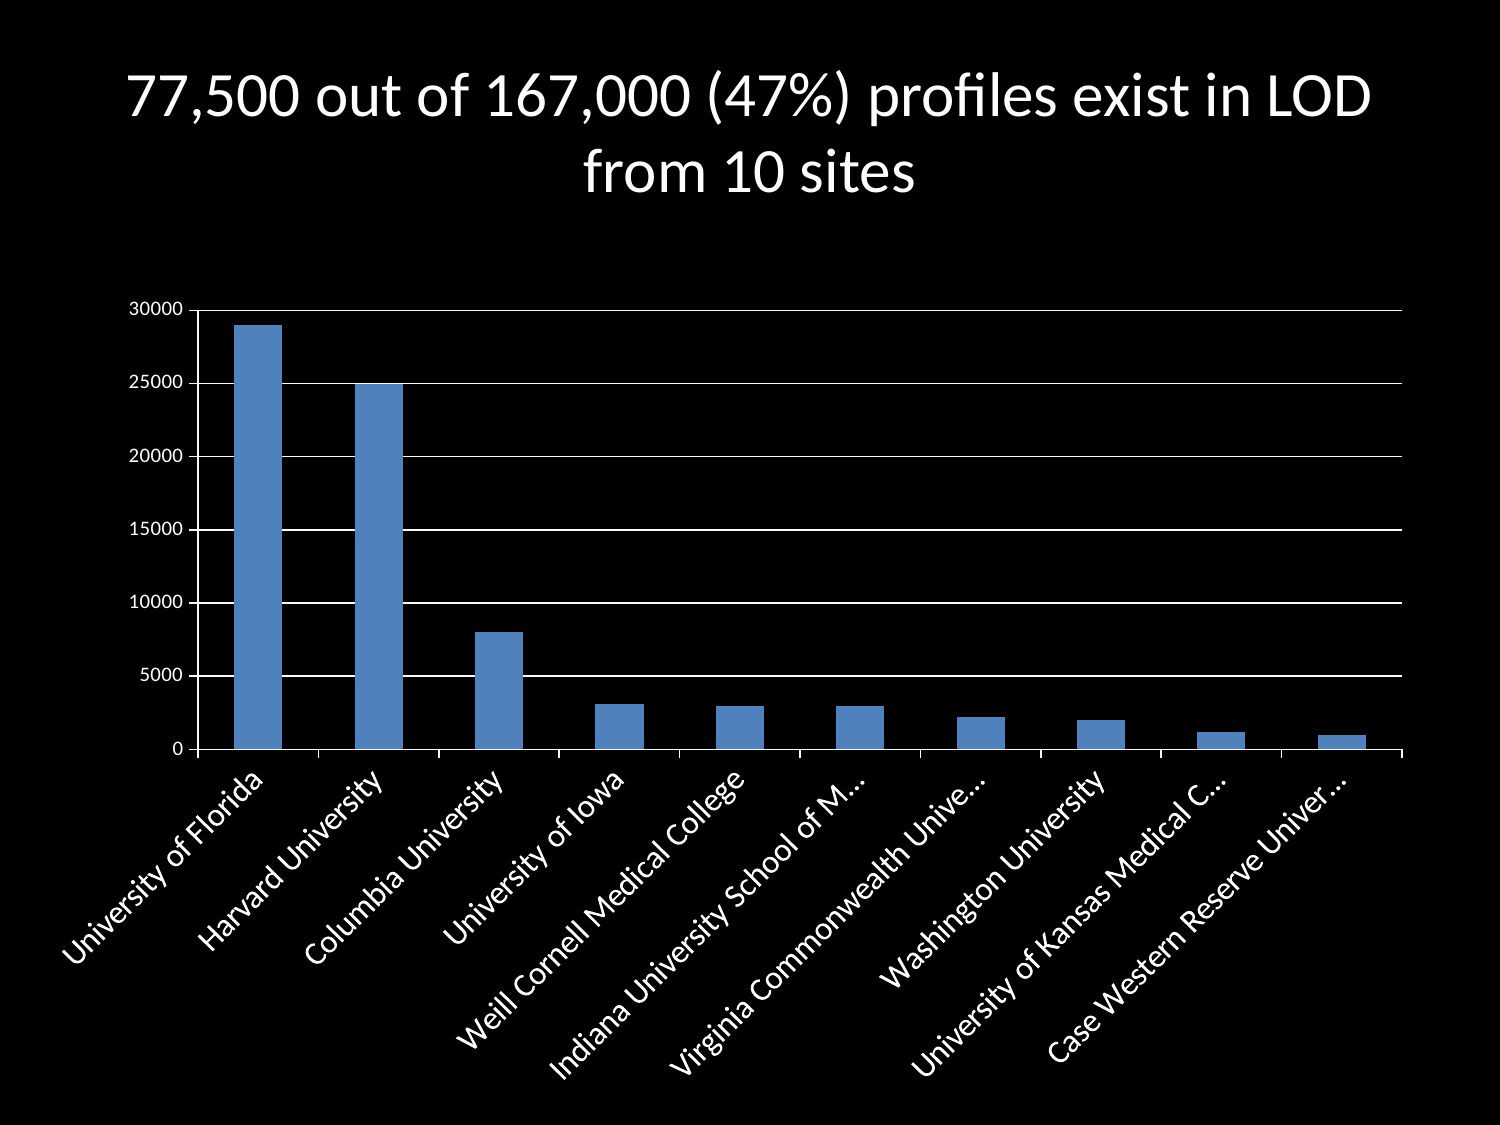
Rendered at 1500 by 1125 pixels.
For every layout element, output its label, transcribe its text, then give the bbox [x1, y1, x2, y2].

chart [49, 287, 1426, 1088]
title 77,500 out of 167,000 (47%) profiles exist in LOD from 10 sites [75, 45, 1425, 213]
